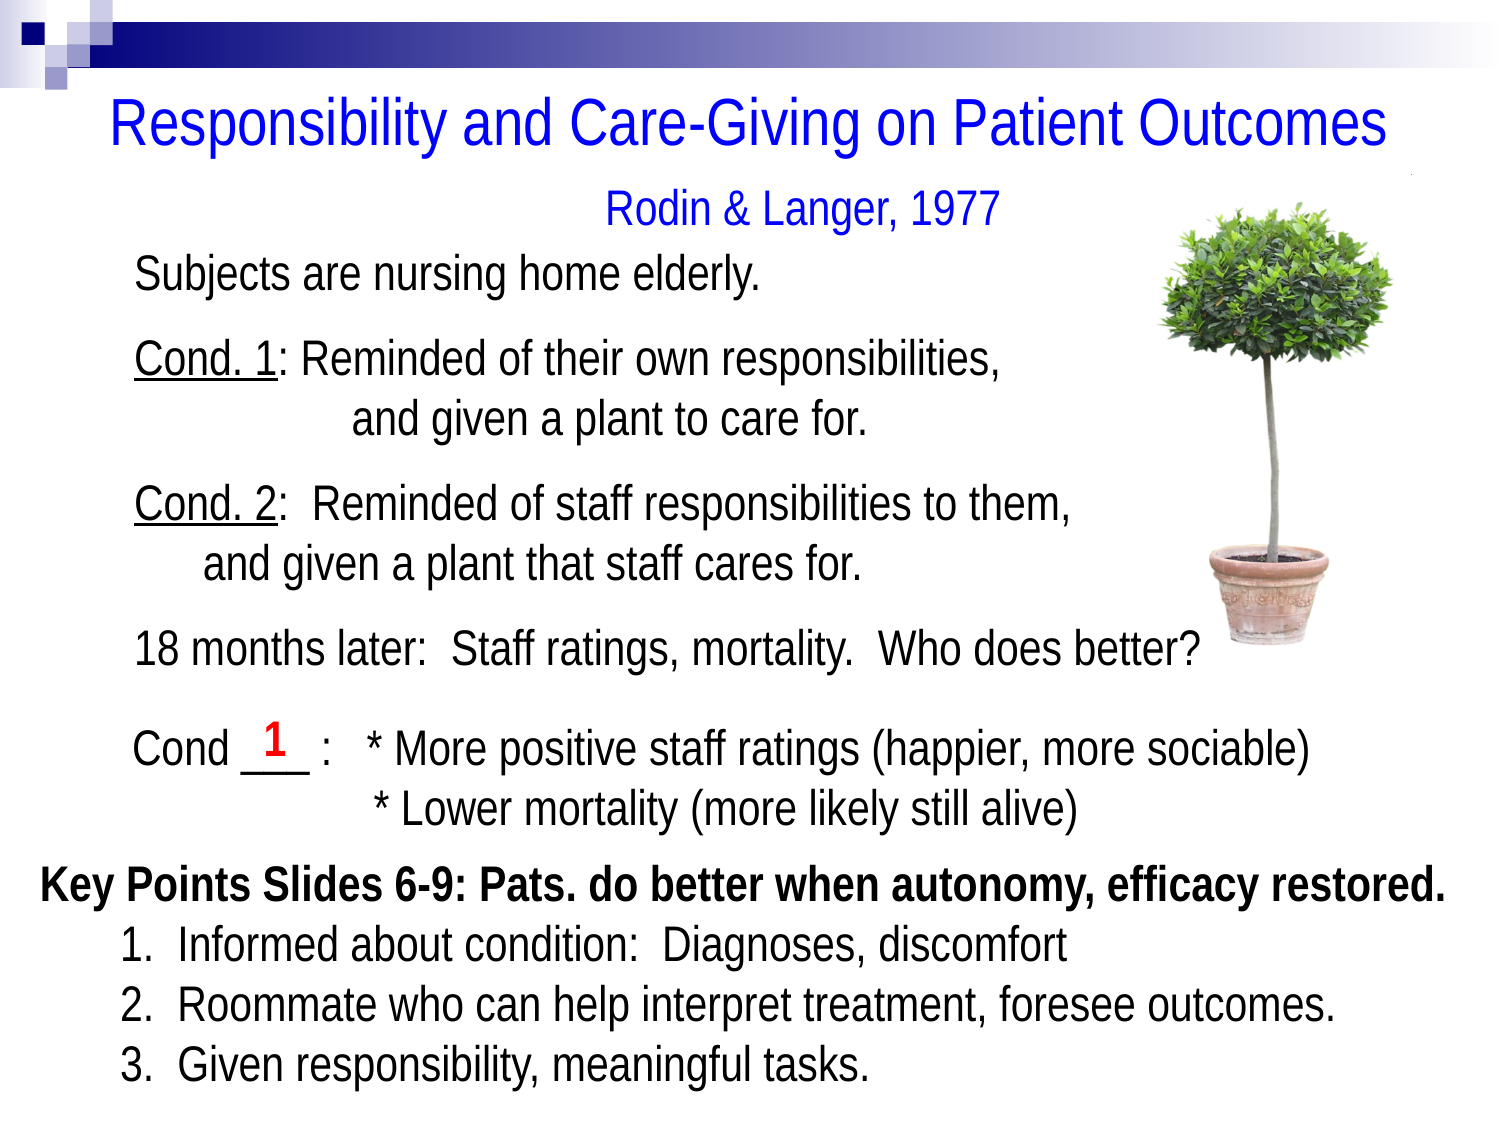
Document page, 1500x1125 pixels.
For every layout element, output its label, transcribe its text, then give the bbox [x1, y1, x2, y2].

text_box Responsibility and Care-Giving on Patient Outcomes Rodin & Langer, 1977 [88, 71, 1427, 246]
text_box Cond ___ : * More positive staff ratings (happier, more sociable) * Lower mortality (more likely still alive) [117, 708, 1500, 843]
text_box 1 [237, 699, 313, 775]
text_box Subjects are nursing home elderly. Cond. 1: Reminded of their own responsibilities, and given a plant to care for. Cond. 2: Reminded of staff responsibilities to them, and given a plant that staff cares for. 18 months later: Staff ratings, mortality. Who does better? [119, 233, 1357, 683]
text_box Key Points Slides 6-9: Pats. do better when autonomy, efficacy restored. 1. Informed about condition: Diagnoses, discomfort 2. Roommate who can help interpret treatment, foresee outcomes. 3. Given responsibility, meaningful tasks. [24, 844, 1475, 1100]
picture [1137, 174, 1412, 663]
